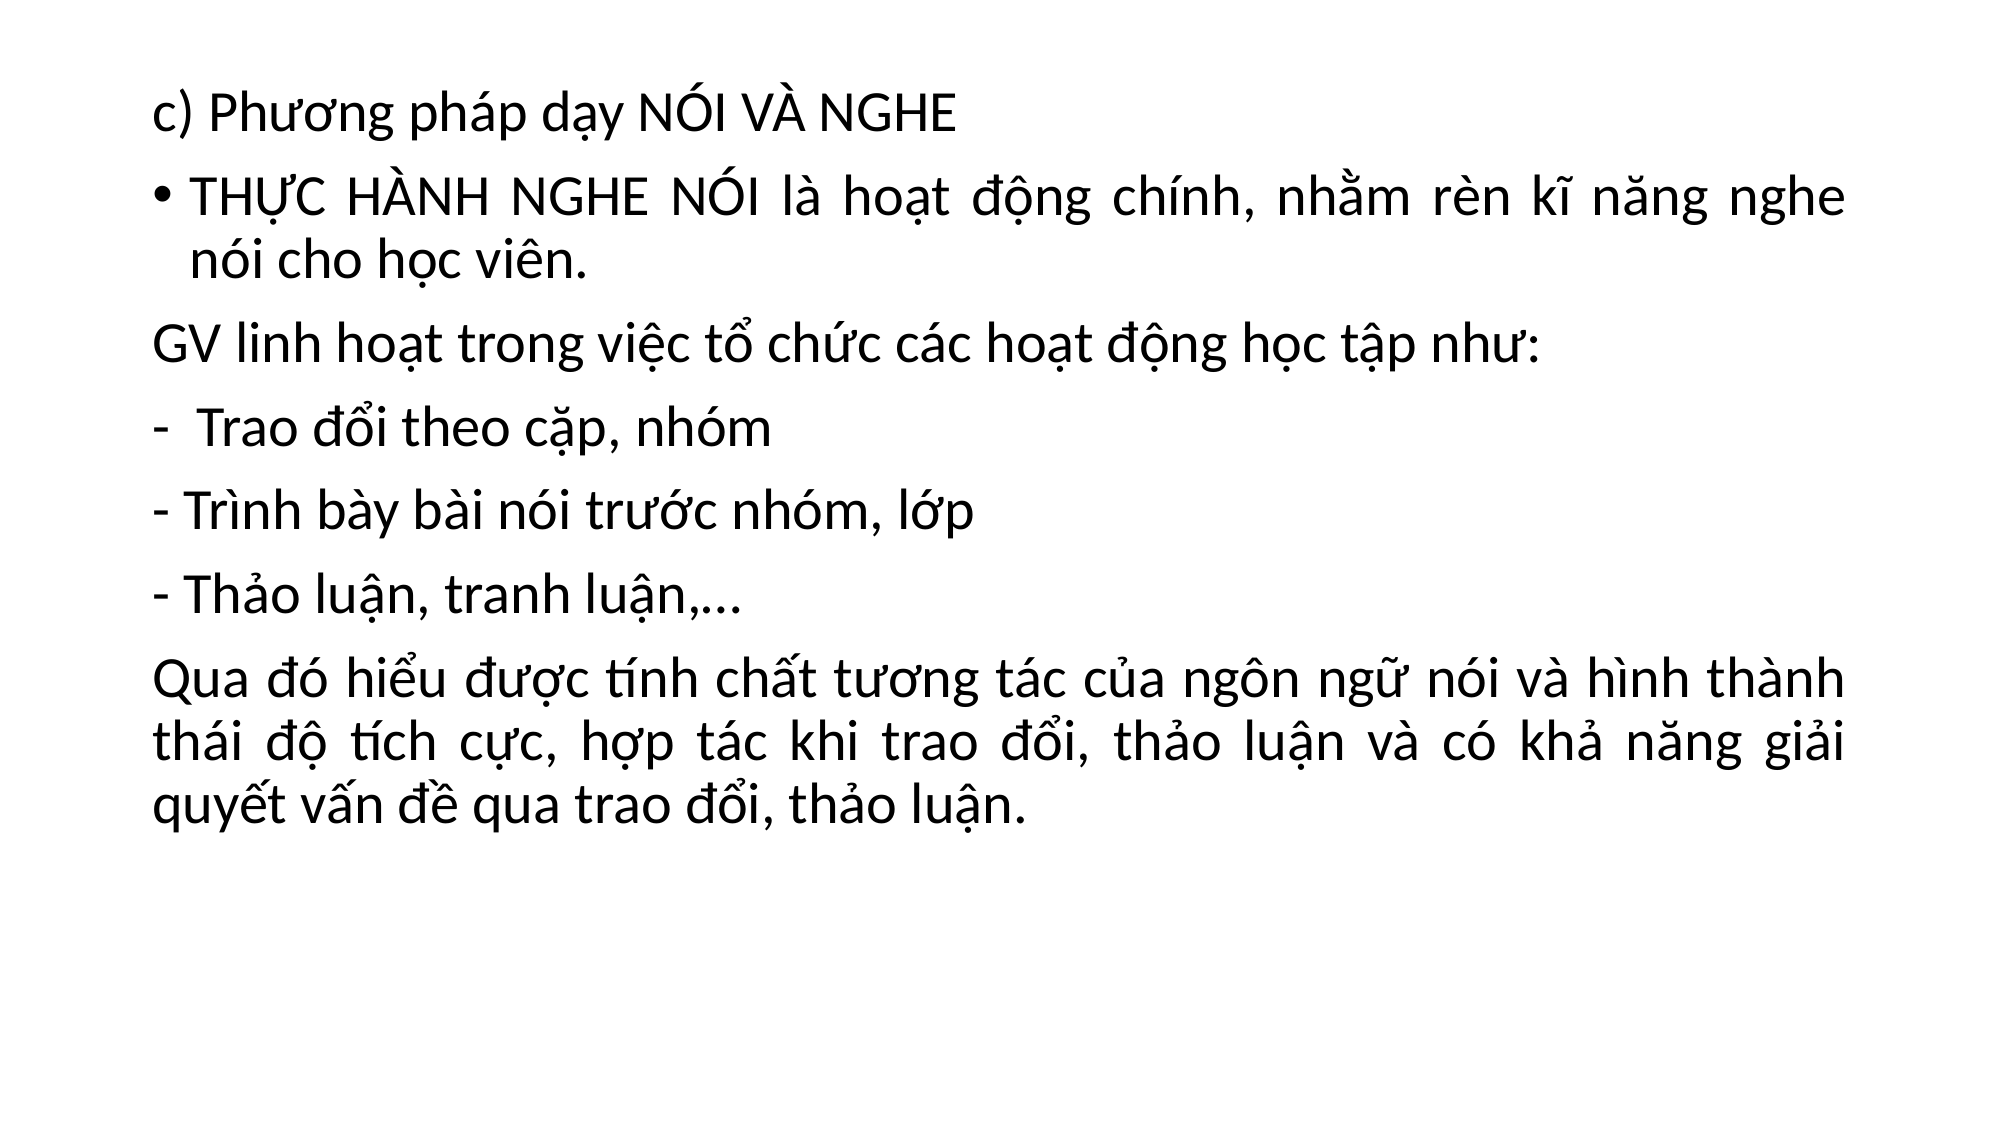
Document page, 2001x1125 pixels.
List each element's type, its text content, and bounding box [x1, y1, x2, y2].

list c) Phương pháp dạy NÓI VÀ NGHE THỰC HÀNH NGHE NÓI là hoạt động chính, nhằm rèn kĩ năng nghe nói cho học viên. GV linh hoạt trong việc tổ chức các hoạt động học tập như: - Trao đổi theo cặp, nhóm - Trình bày bài nói trước nhóm, lớp - Thảo luận, tranh luận,… Qua đó hiểu được tính chất tương tác của ngôn ngữ nói và hình thành thái độ tích cực, hợp tác khi trao đổi, thảo luận và có khả năng giải quyết vấn đề qua trao đổi, thảo luận. [137, 73, 1863, 1014]
